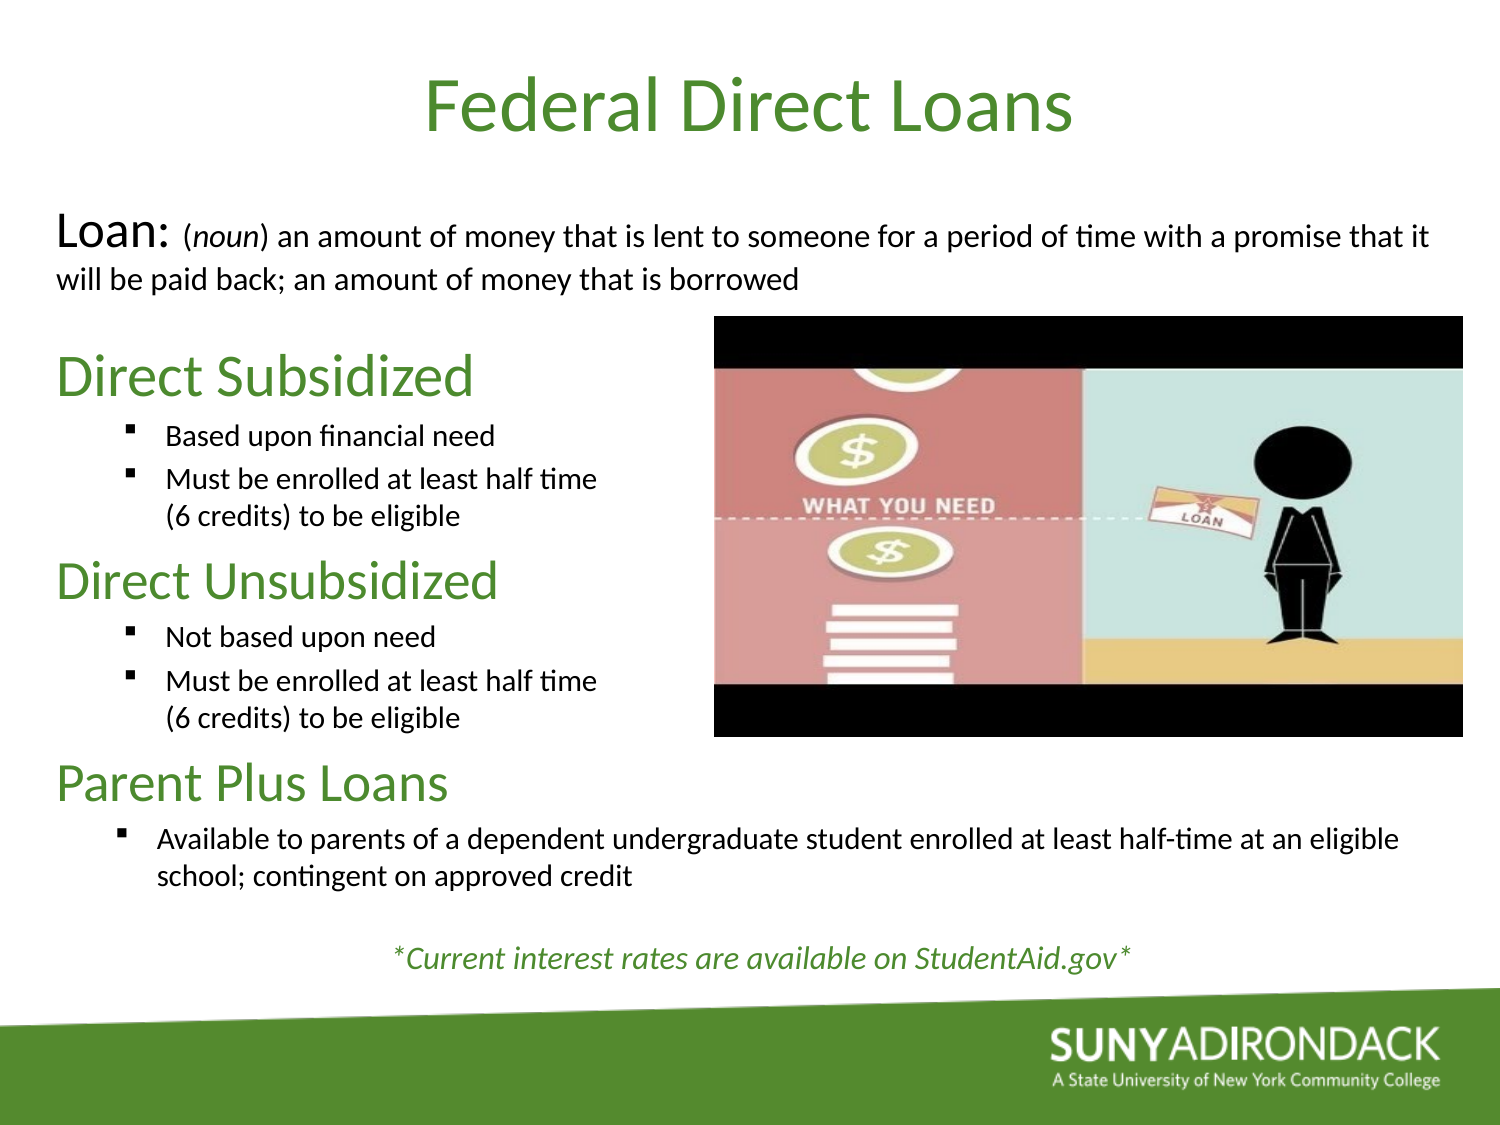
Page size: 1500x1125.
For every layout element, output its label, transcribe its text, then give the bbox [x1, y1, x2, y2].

list Loan: (noun) an amount of money that is lent to someone for a period of time with a promise that it will be paid back; an amount of money that is borrowed Direct Subsidized Based upon financial need Must be enrolled at least half time (6 credits) to be eligible Direct Unsubsidized Not based upon need Must be enrolled at least half time (6 credits) to be eligible Parent Plus Loans Available to parents of a dependent undergraduate student enrolled at least half-time at an eligible school; contingent on approved credit *Current interest rates are available on StudentAid.gov* [0, 187, 1483, 987]
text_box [713, 315, 1464, 738]
title Federal Direct Loans [75, 45, 1425, 187]
picture [0, 988, 1500, 1125]
